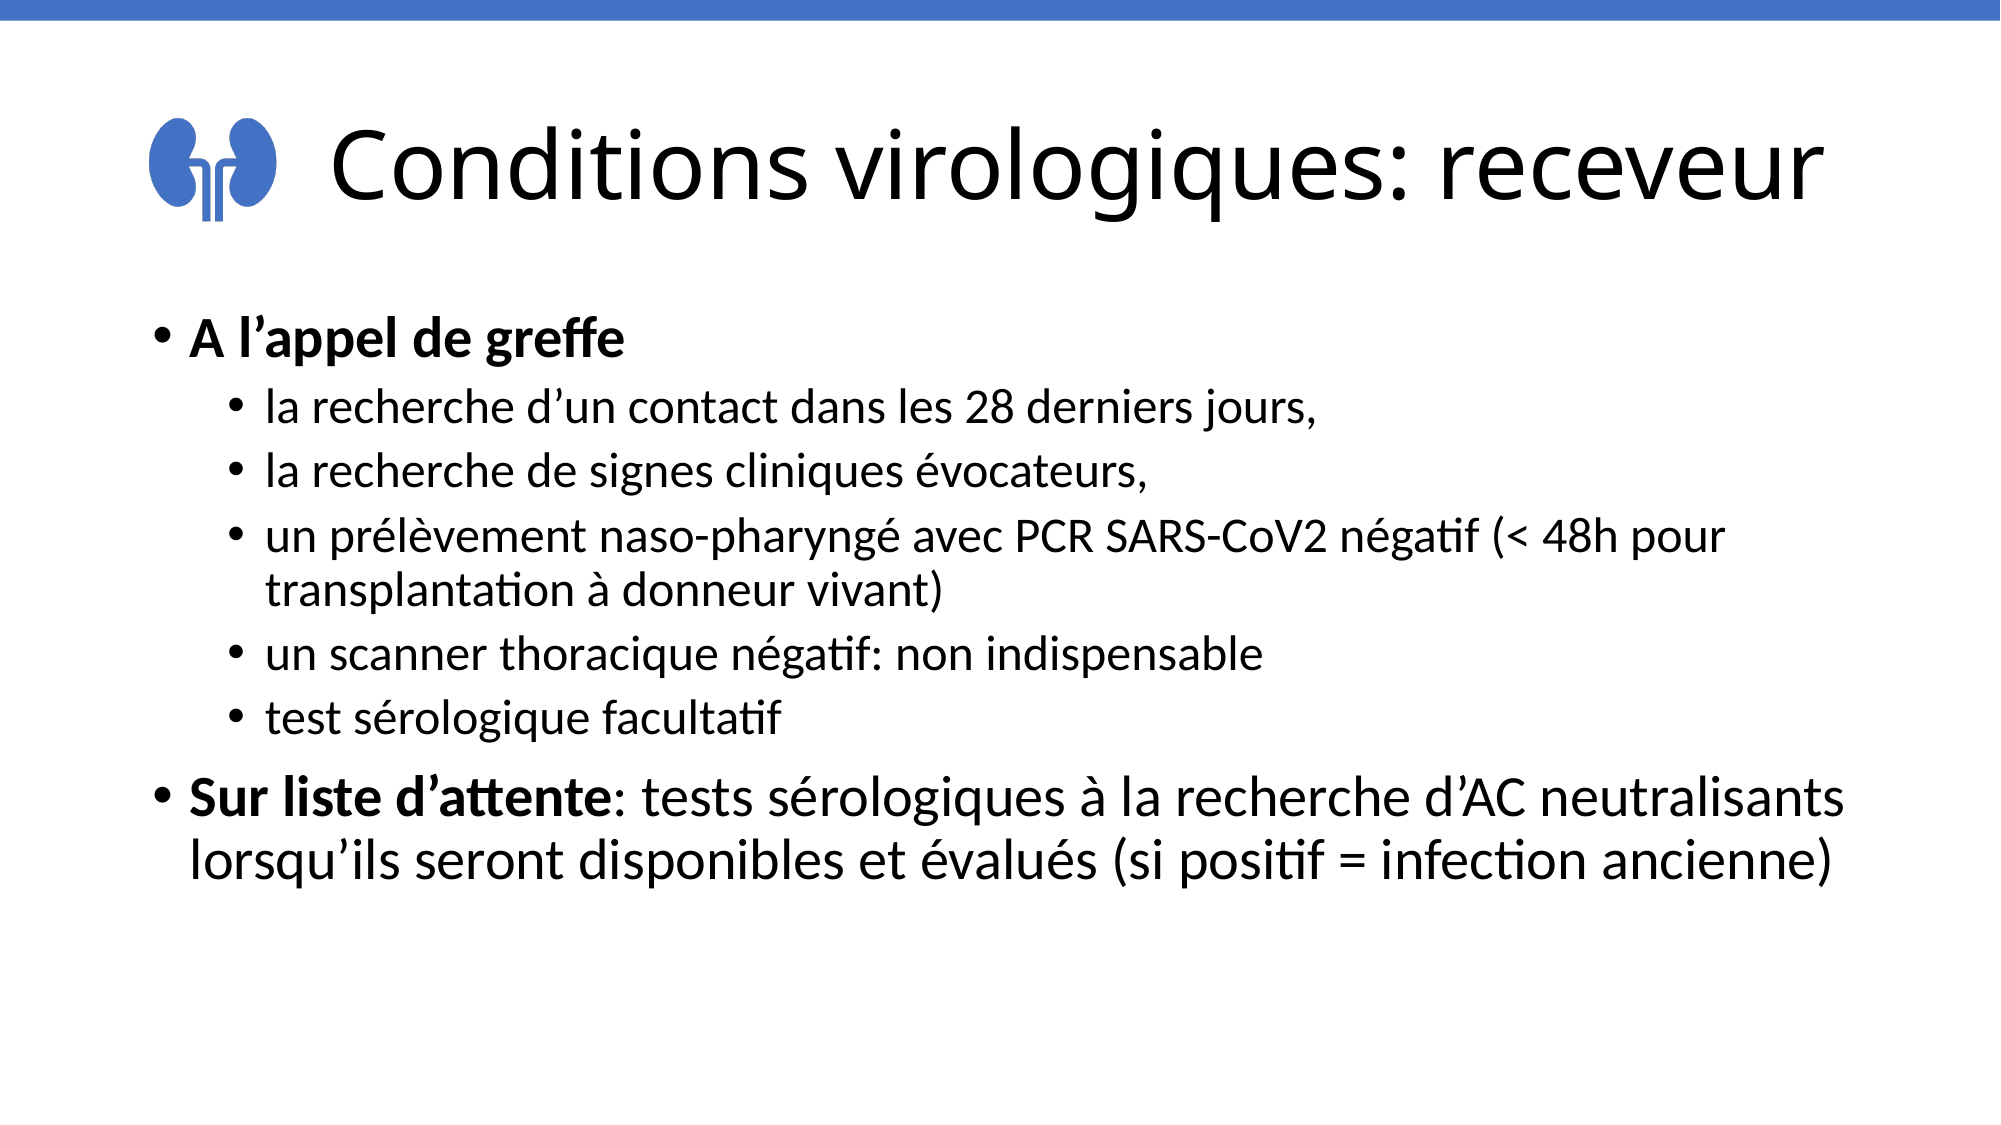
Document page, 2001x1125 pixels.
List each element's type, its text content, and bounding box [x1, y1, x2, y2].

title Conditions virologiques: receveur [313, 59, 1863, 278]
list A l’appel de greffe la recherche d’un contact dans les 28 derniers jours, la recherche de signes cliniques évocateurs, un prélèvement naso-pharyngé avec PCR SARS-CoV2 négatif (< 48h pour transplantation à donneur vivant) un scanner thoracique négatif: non indispensable test sérologique facultatif Sur liste d’attente: tests sérologiques à la recherche d’AC neutralisants lorsqu’ils seront disponibles et évalués (si positif = infection ancienne) [137, 299, 1863, 1014]
picture [137, 93, 288, 244]
text_box [0, 0, 2000, 21]
